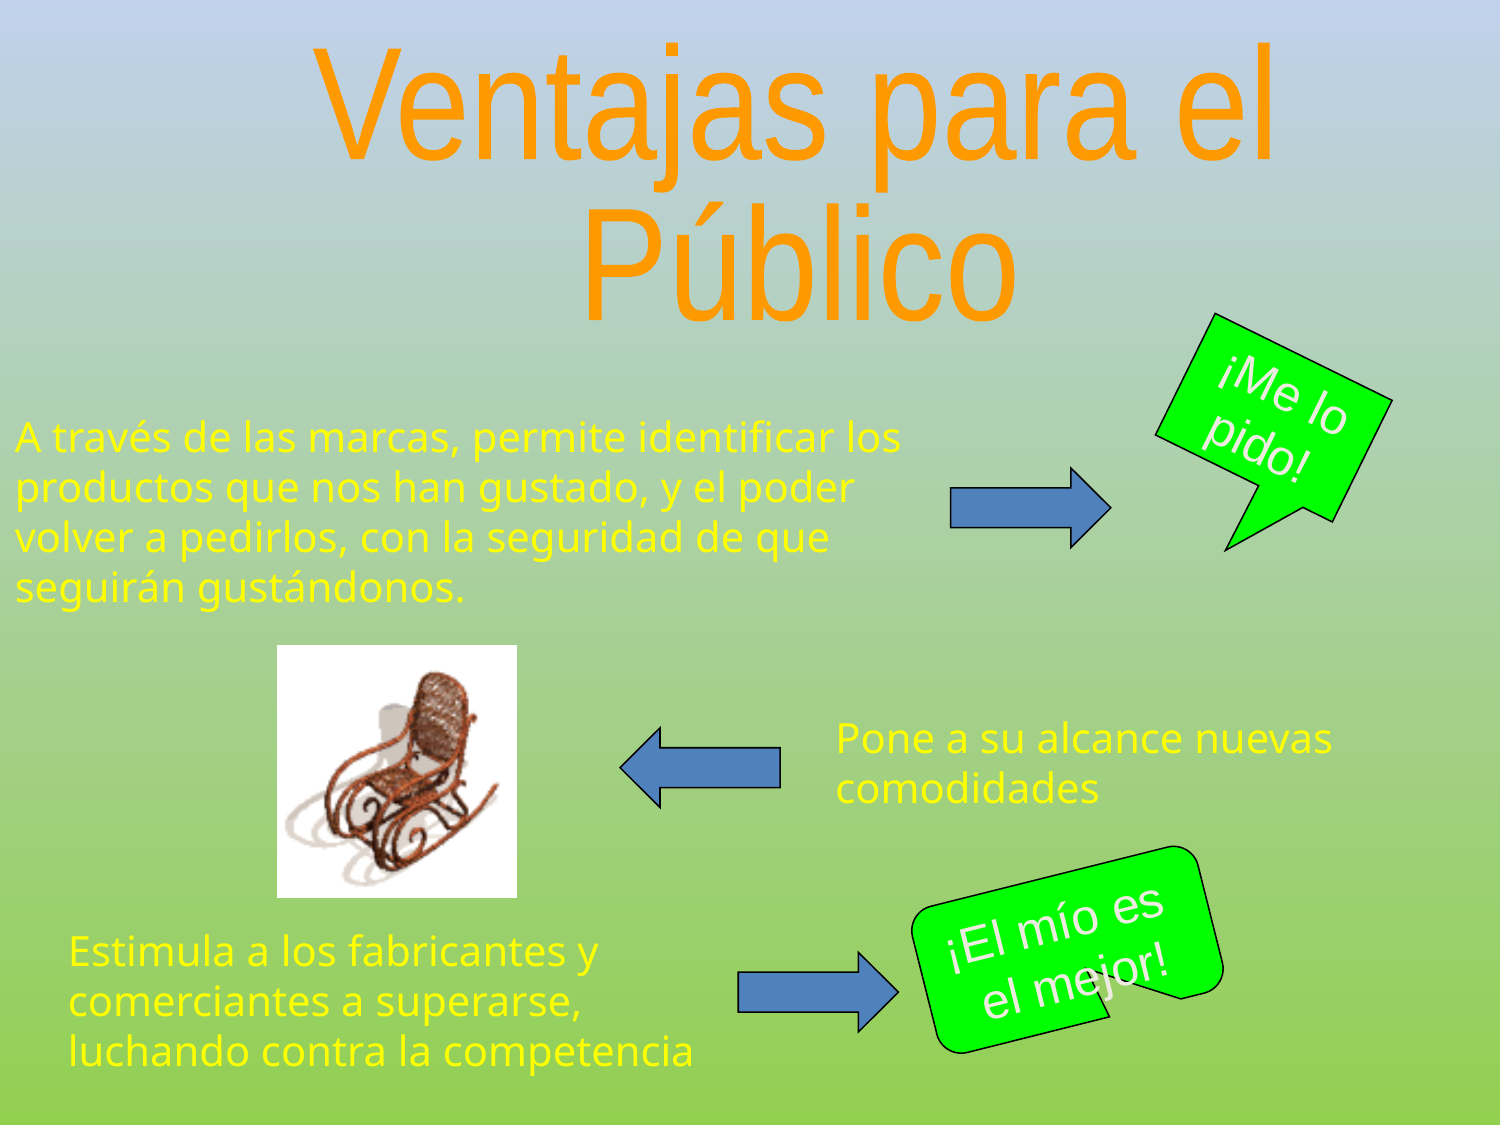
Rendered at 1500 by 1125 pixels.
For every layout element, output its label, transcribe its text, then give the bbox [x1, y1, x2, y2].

text_box Pone a su alcance nuevas comodidades [820, 704, 1453, 819]
text_box ¡El mío es el mejor! [911, 846, 1224, 1054]
text_box A través de las marcas, permite identificar los productos que nos han gustado, y el poder volver a pedirlos, con la seguridad de que seguirán gustándonos. [0, 373, 933, 619]
text_box [950, 467, 1111, 548]
text_box ¡Me lo pido! [1155, 313, 1393, 551]
text_box [620, 727, 781, 808]
text_box [738, 952, 899, 1032]
picture [277, 645, 517, 898]
text_box Estimula a los fabricantes y comerciantes a superarse, luchando contra la competencia [53, 916, 780, 1082]
